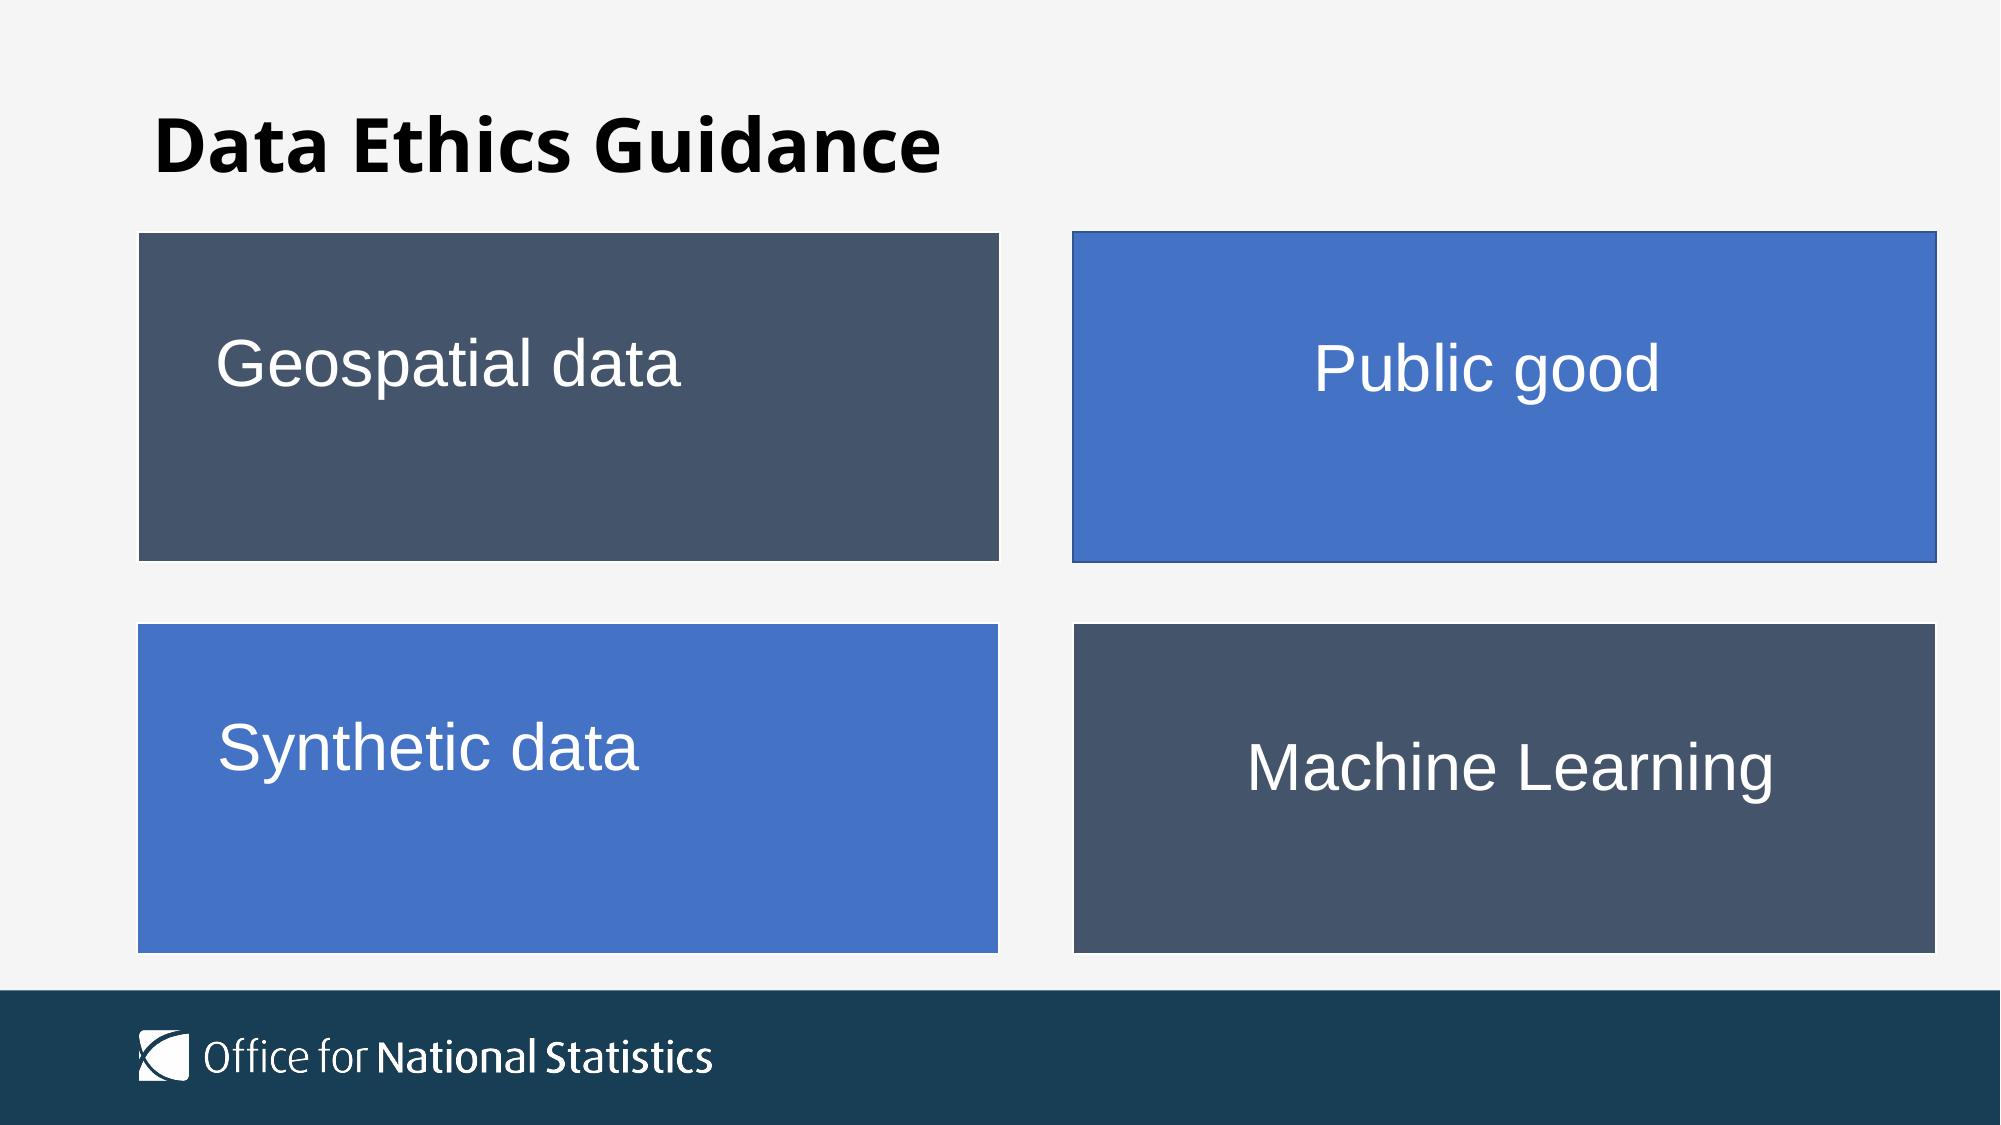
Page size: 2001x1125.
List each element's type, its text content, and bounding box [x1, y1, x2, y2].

text_box [136, 231, 1001, 563]
text_box Public good [1313, 317, 2000, 413]
text_box [1072, 231, 1937, 563]
text_box [1072, 622, 1937, 955]
picture [139, 1030, 712, 1081]
title Data Ethics Guidance [137, 100, 1863, 197]
text_box Machine Learning [1246, 716, 2000, 812]
text_box Geospatial data [215, 312, 945, 408]
text_box [136, 622, 1000, 955]
text_box Synthetic data [217, 696, 987, 792]
